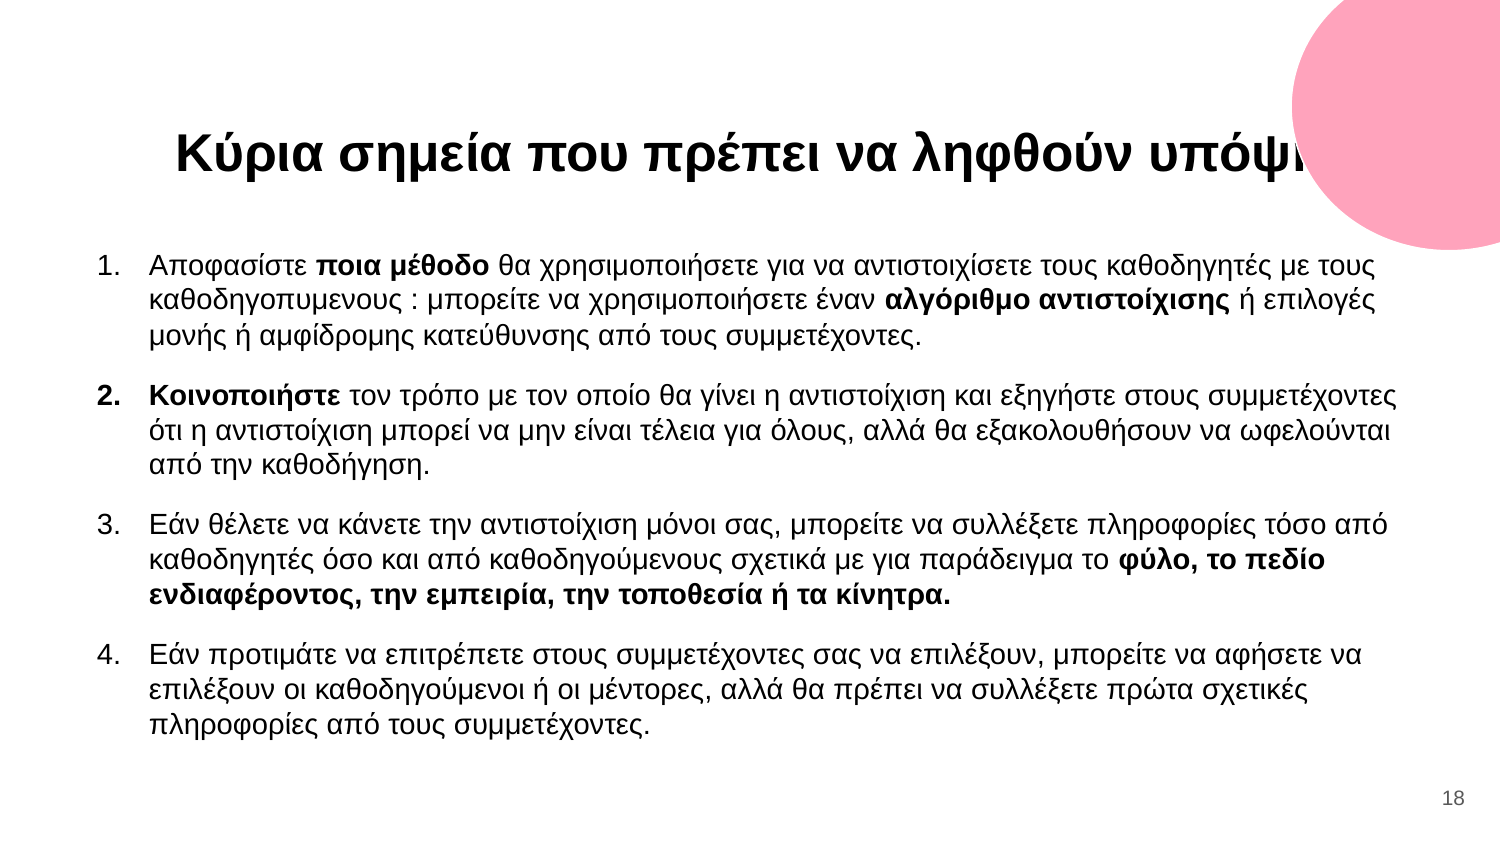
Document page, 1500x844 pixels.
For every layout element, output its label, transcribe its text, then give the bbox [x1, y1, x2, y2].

slide_number 18 [1389, 764, 1480, 830]
text_box [1291, 0, 1500, 251]
title Κύρια σημεία που πρέπει να ληφθούν υπόψη [51, 103, 1325, 198]
list Αποφασίστε ποια μέθοδο θα χρησιμοποιήσετε για να αντιστοιχίσετε τους καθοδηγητές με τους καθοδηγοπυμενους : μπορείτε να χρησιμοποιήσετε έναν αλγόριθμο αντιστοίχισης ή επιλογές μονής ή αμφίδρομης κατεύθυνσης από τους συμμετέχοντες. Κοινοποιήστε τον τρόπο με τον οποίο θα γίνει η αντιστοίχιση και εξηγήστε στους συμμετέχοντες ότι η αντιστοίχιση μπορεί να μην είναι τέλεια για όλους, αλλά θα εξακολουθήσουν να ωφελούνται από την καθοδήγηση. Εάν θέλετε να κάνετε την αντιστοίχιση μόνοι σας, μπορείτε να συλλέξετε πληροφορίες τόσο από καθοδηγητές όσο και από καθοδηγούμενους σχετικά με για παράδειγμα το φύλο, το πεδίο ενδιαφέροντος, την εμπειρία, την τοποθεσία ή τα κίνητρα. Εάν προτιμάτε να επιτρέπετε στους συμμετέχοντες σας να επιλέξουν, μπορείτε να αφήσετε να επιλέξουν οι καθοδηγούμενοι ή οι μέντορες, αλλά θα πρέπει να συλλέξετε πρώτα σχετικές πληροφορίες από τους συμμετέχοντες. [59, 230, 1441, 734]
